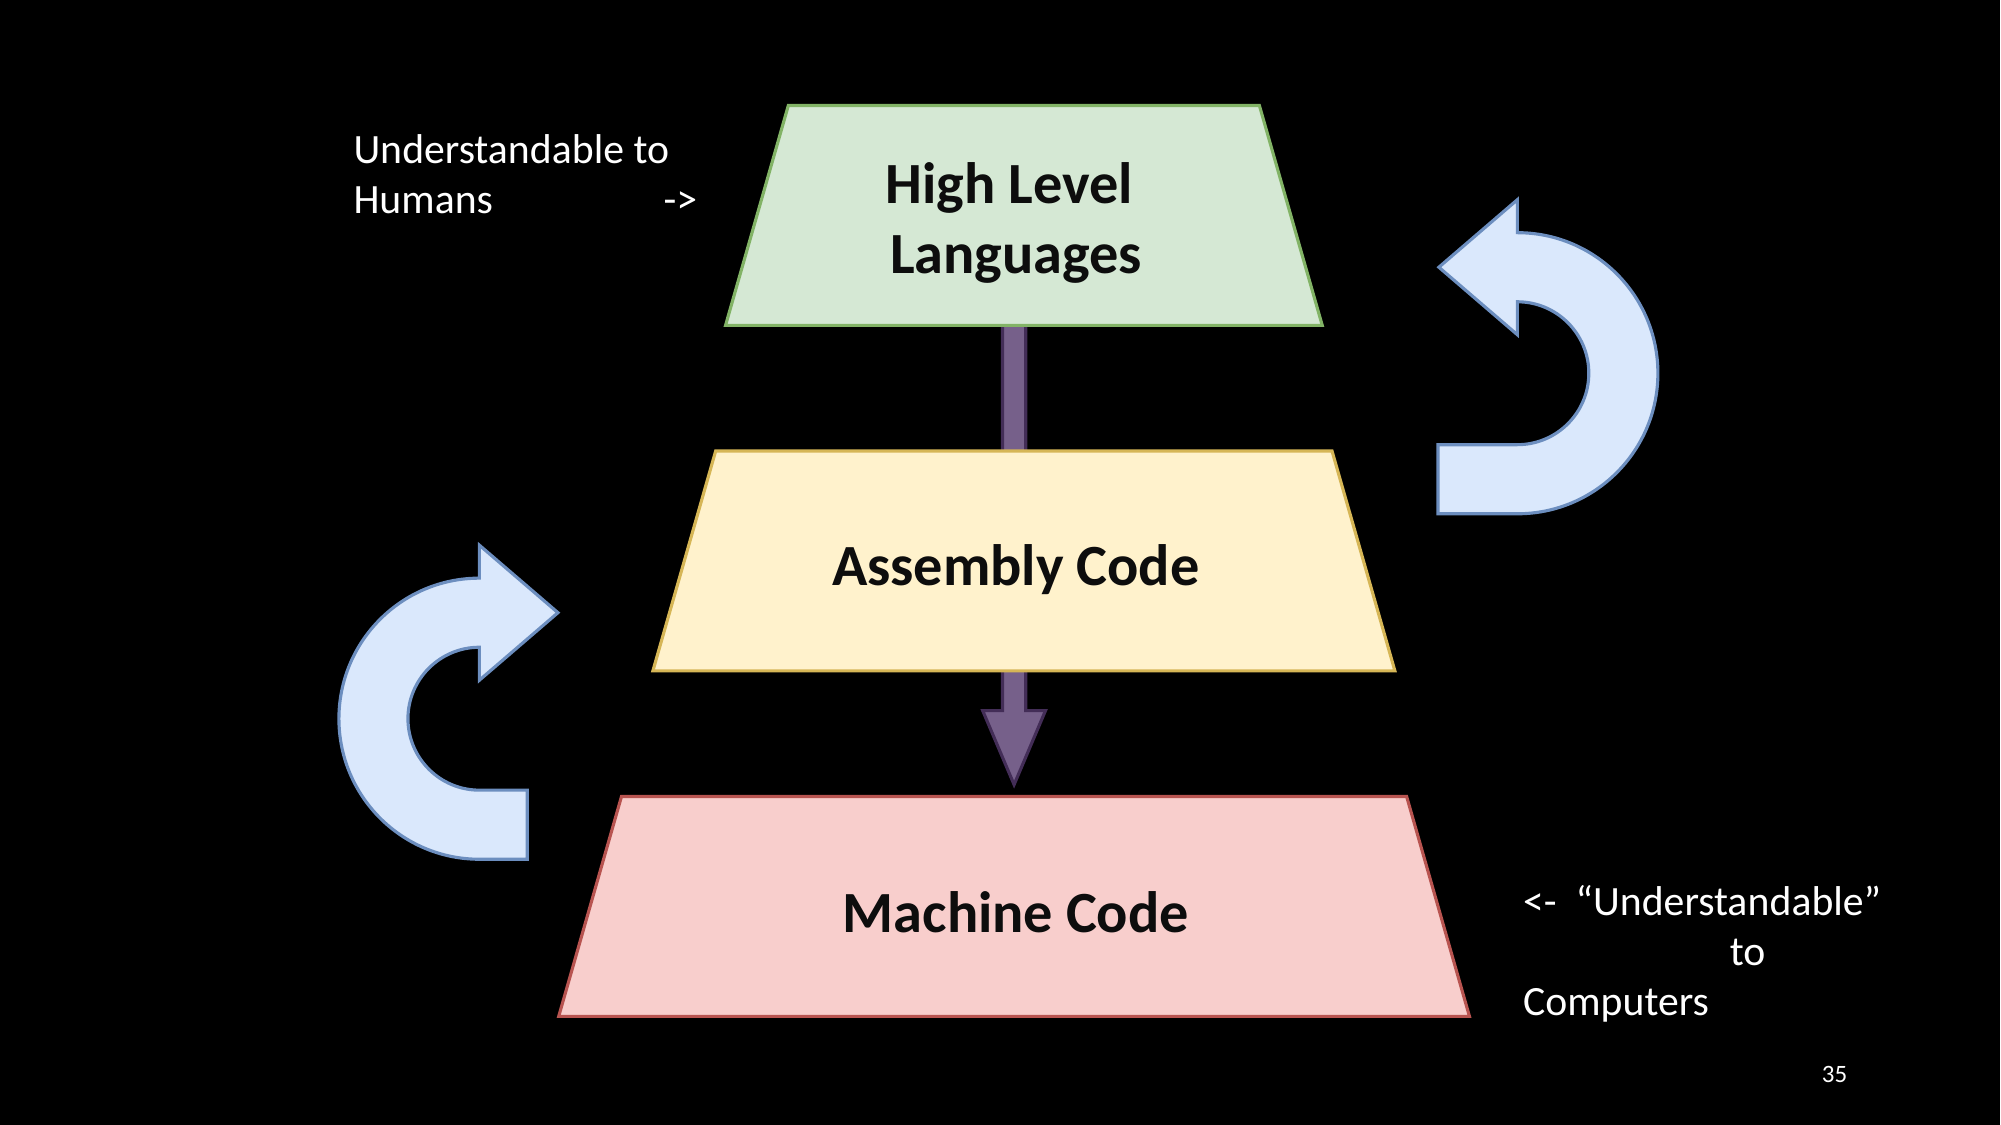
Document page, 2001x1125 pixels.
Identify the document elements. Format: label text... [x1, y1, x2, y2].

text_box <- “Understandable” to Computers [1508, 866, 1927, 1032]
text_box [338, 105, 1658, 1017]
slide_number 35 [1412, 1042, 1863, 1103]
